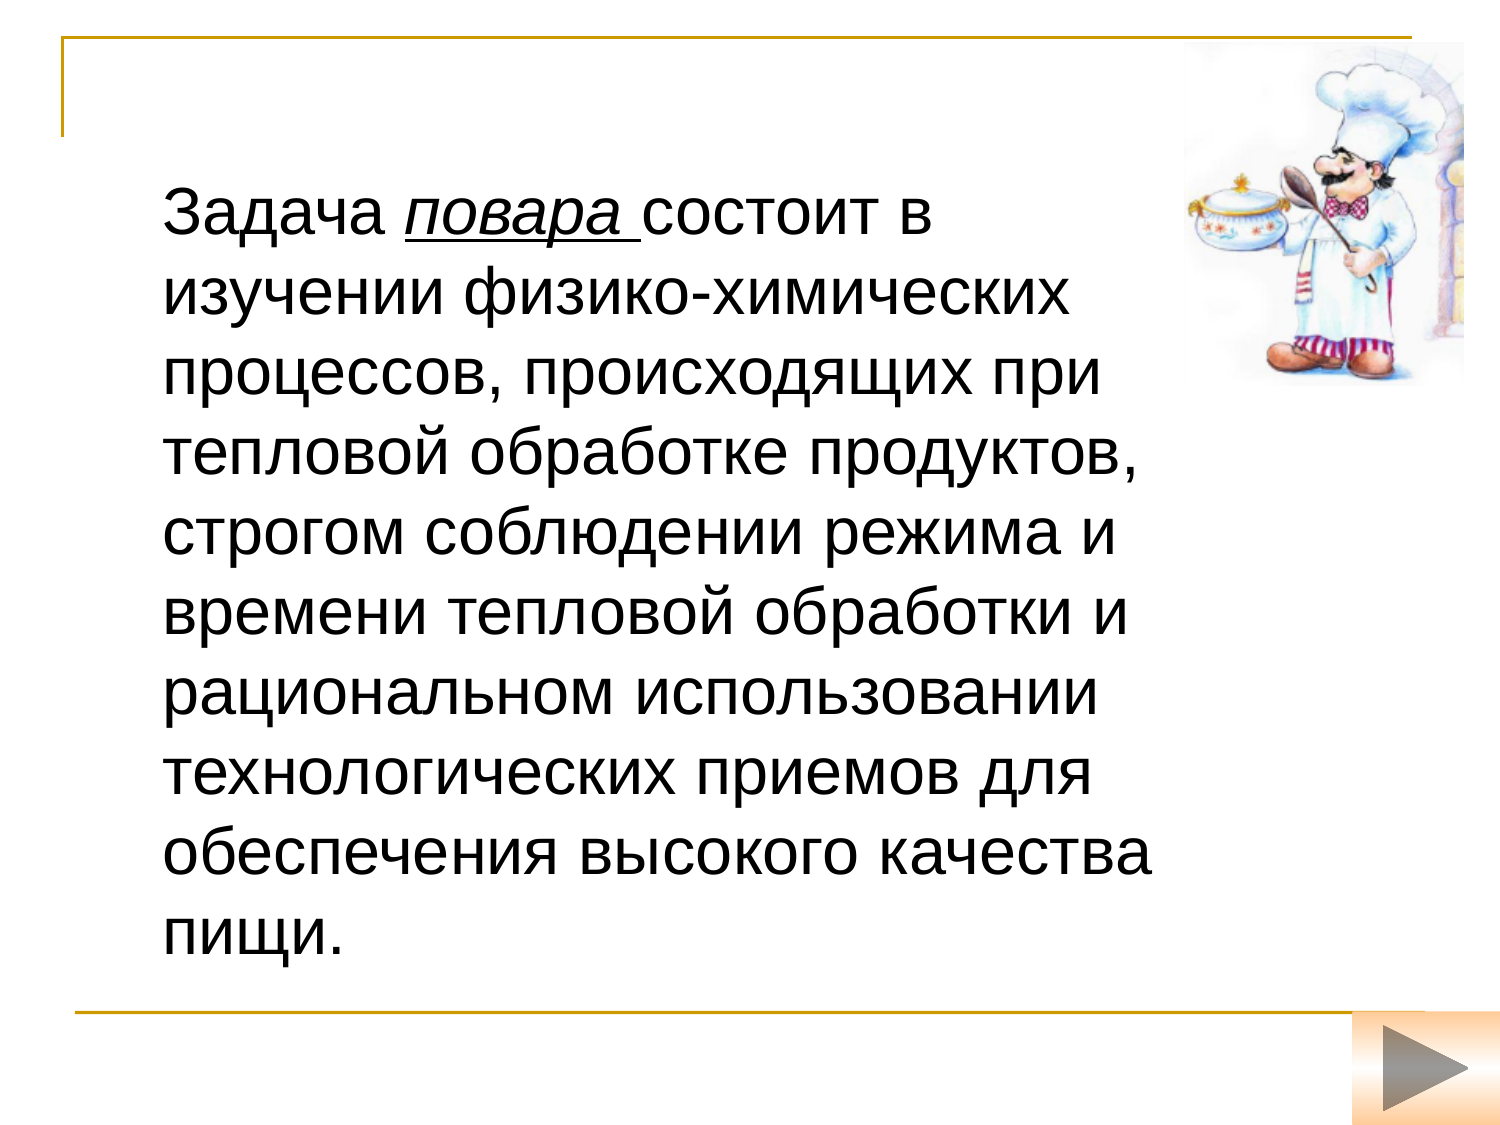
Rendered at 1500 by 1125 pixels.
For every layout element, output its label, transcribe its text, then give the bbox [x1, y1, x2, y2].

text_box Задача повара состоит в изучении физико-химических процессов, происходящих при тепловой обработке продуктов, строгом соблюдении режима и времени тепловой обработки и рациональном использовании технологических приемов для обеспечения высокого качества пищи. [147, 160, 1282, 976]
picture [1184, 42, 1465, 386]
text_box [1352, 1011, 1500, 1125]
